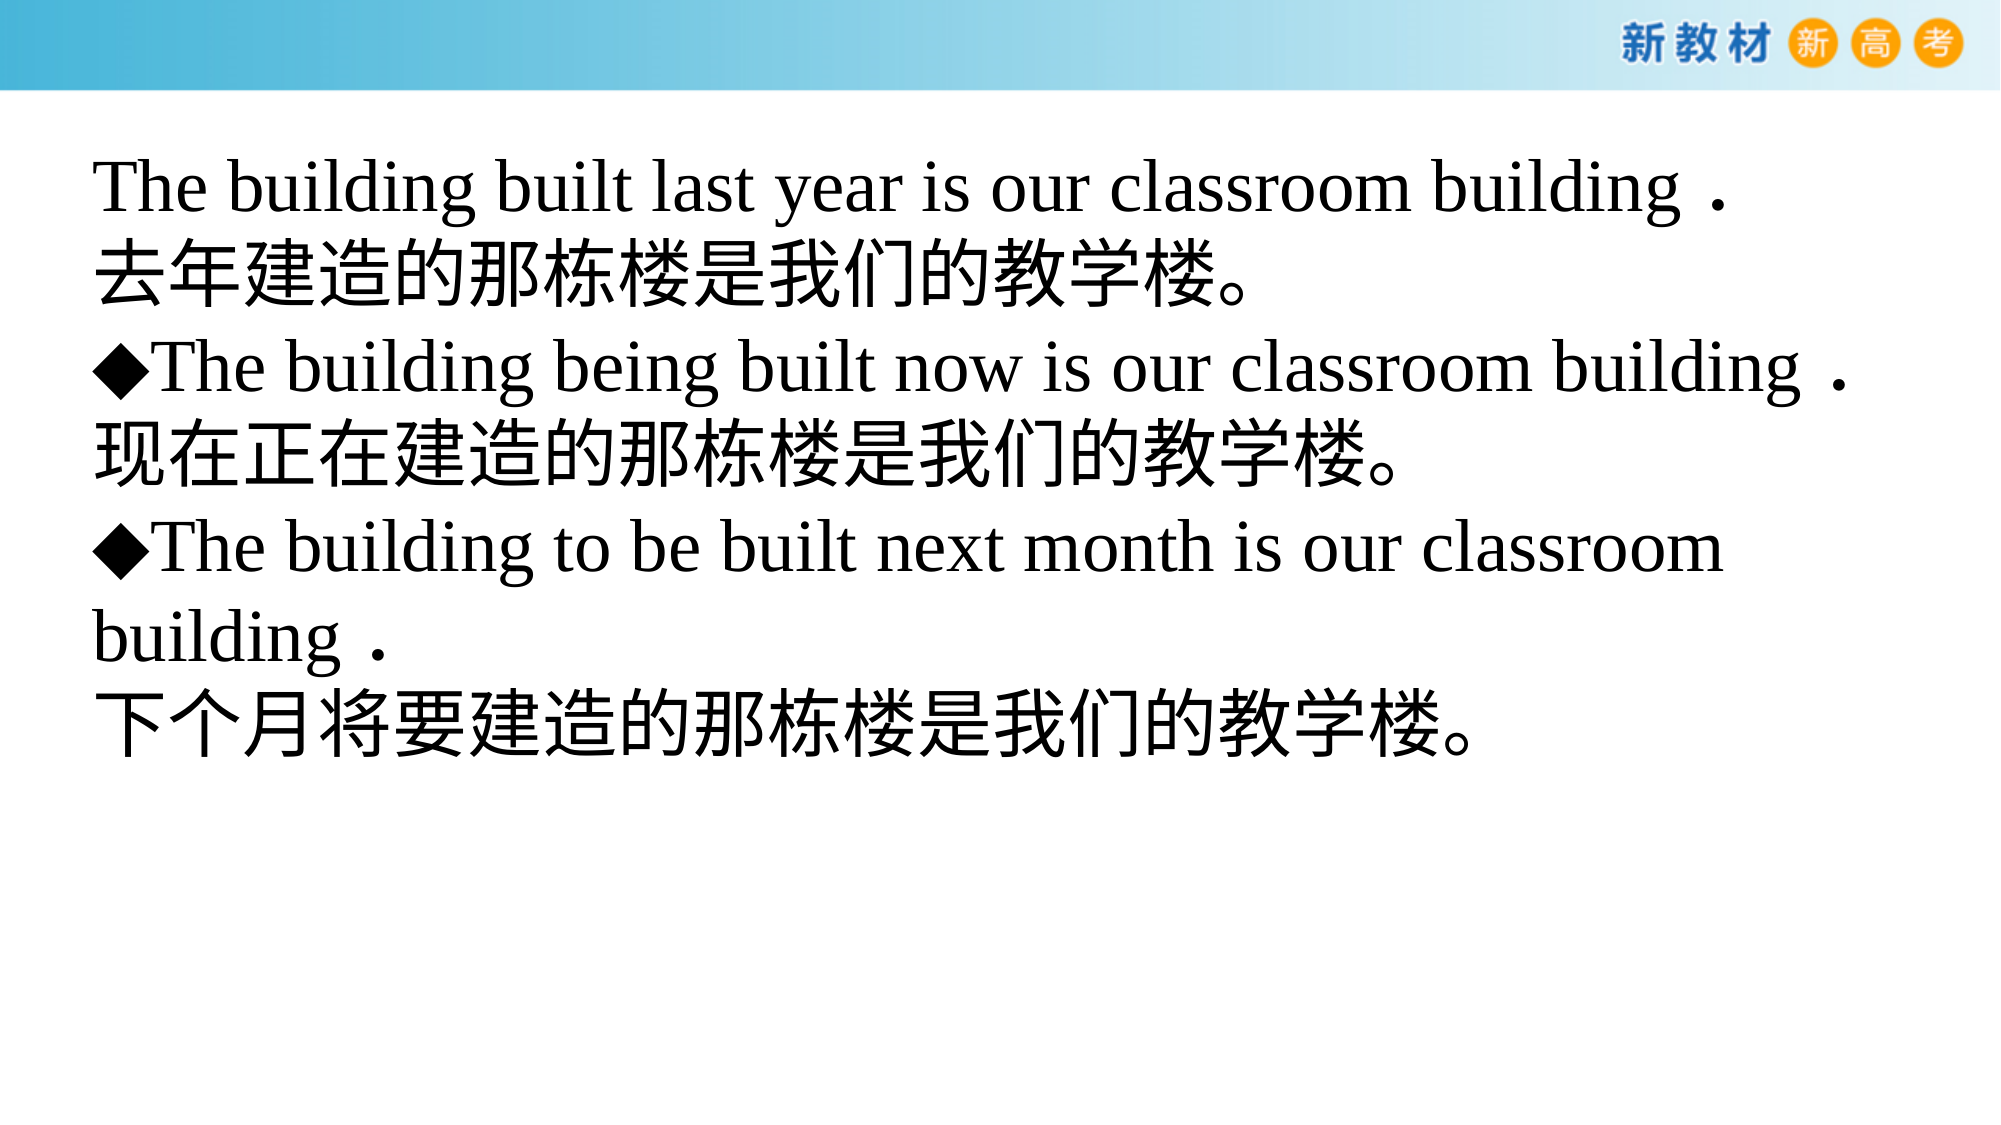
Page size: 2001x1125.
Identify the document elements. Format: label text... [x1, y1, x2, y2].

text_box The building built last year is our classroom building． 去年建造的那栋楼是我们的教学楼。 ◆The building being built now is our classroom building． 现在正在建造的那栋楼是我们的教学楼。 ◆The building to be built next month is our classroom building． 下个月将要建造的那栋楼是我们的教学楼。 [77, 128, 1933, 774]
picture [0, 0, 2001, 1125]
